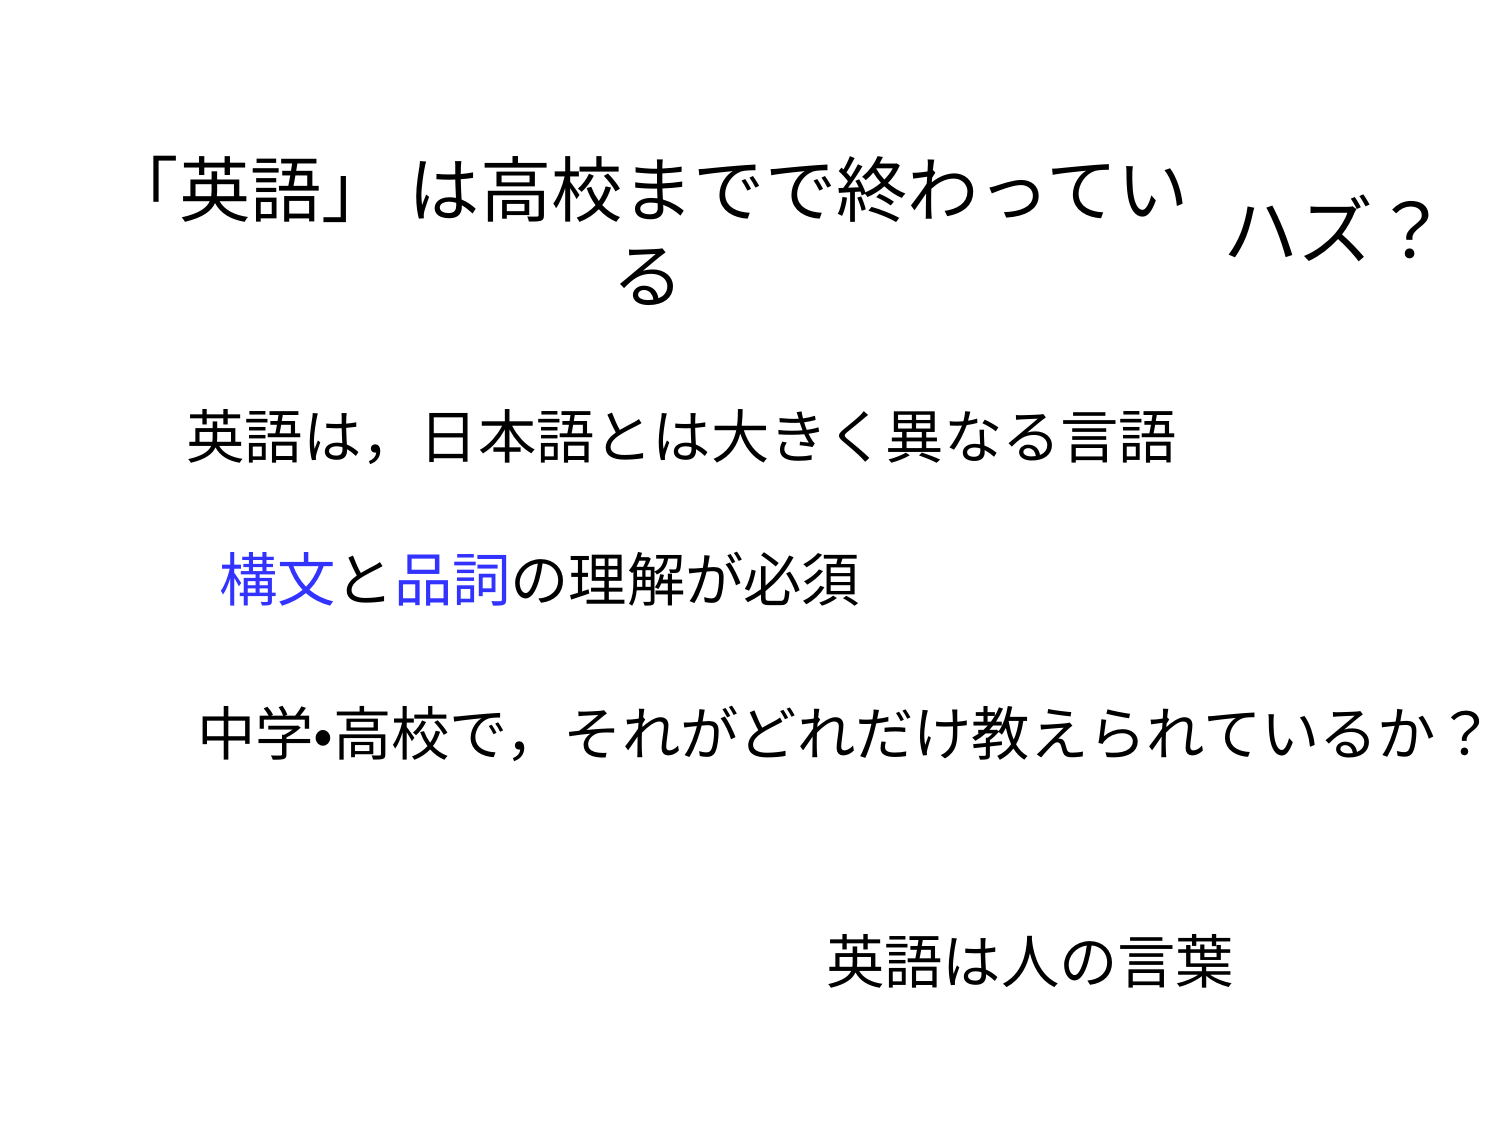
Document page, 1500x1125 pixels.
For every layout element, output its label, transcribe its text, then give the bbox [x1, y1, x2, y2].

text_box 中学・高校で，それがどれだけ教えられているか？ [182, 689, 1500, 775]
text_box 構文と品詞の理解が必須 [204, 535, 875, 621]
title 「英語」 は高校までで終わっている [88, 137, 1209, 325]
text_box 英語は，日本語とは大きく異なる言語 [172, 392, 1192, 478]
text_box ハズ？ [1208, 176, 1471, 281]
text_box 英語は人の言葉 [811, 918, 1250, 1003]
